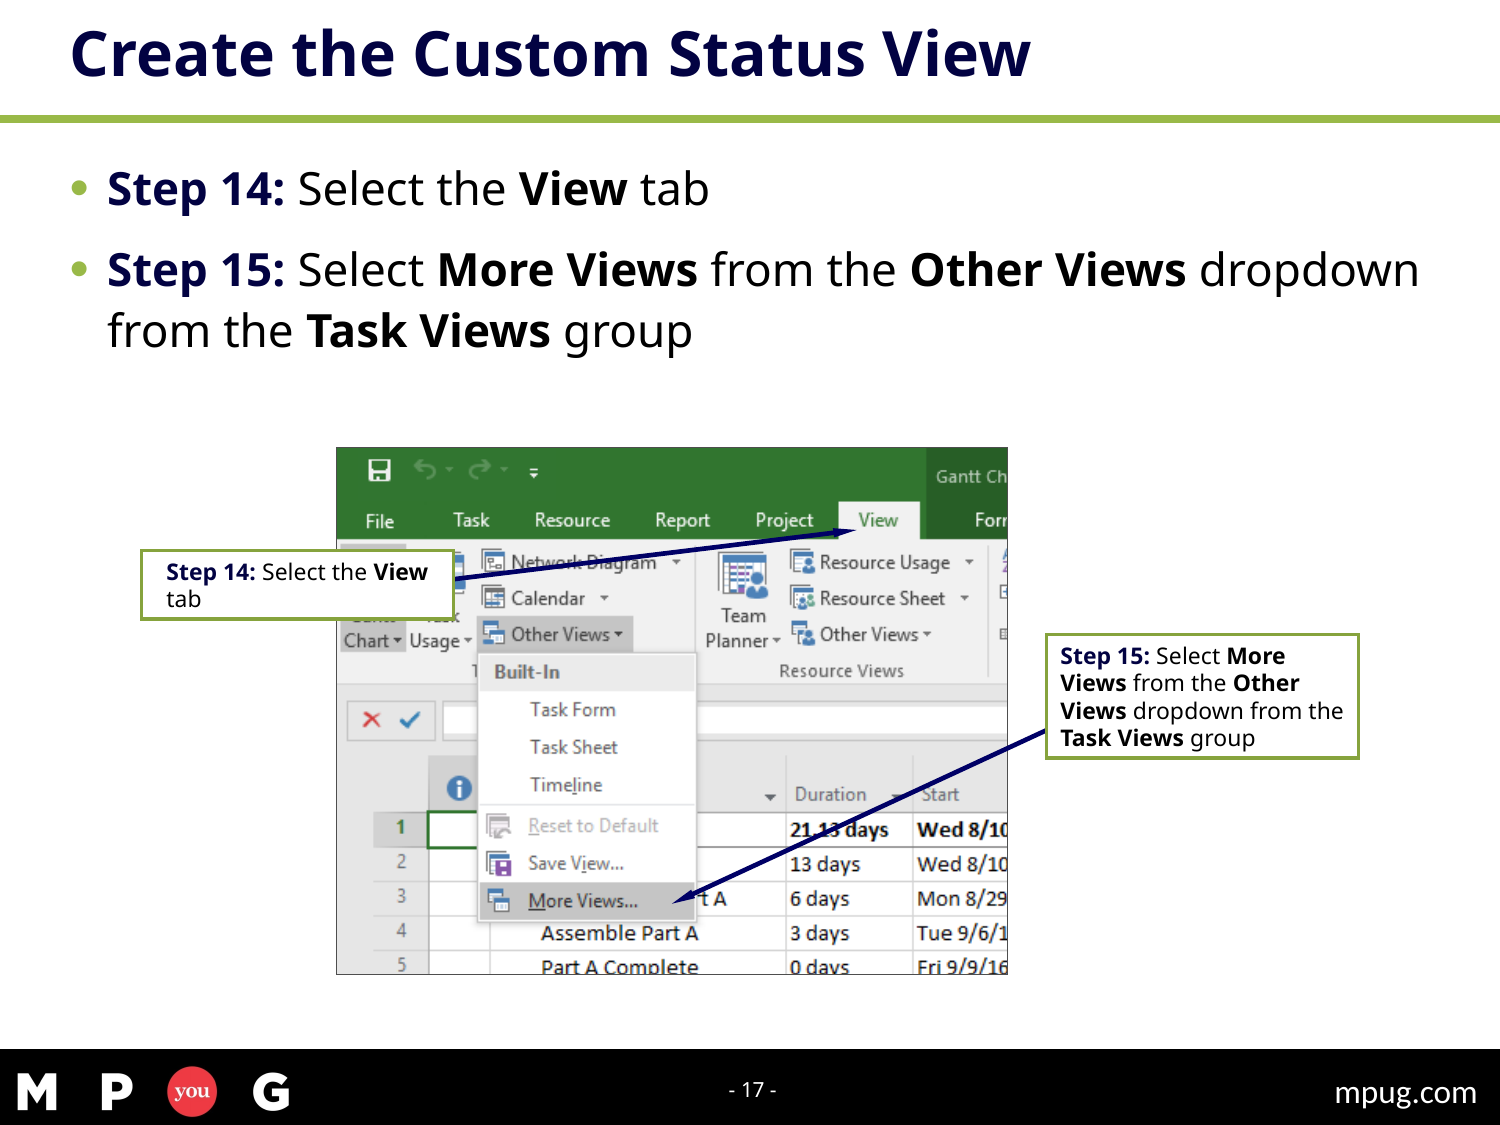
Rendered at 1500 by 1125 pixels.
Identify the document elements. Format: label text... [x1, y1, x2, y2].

title Create the Custom Status View [54, 0, 1447, 113]
list Step 14: Select the View tab Step 15: Select More Views from the Other Views dropdown from the Task Views group [54, 146, 1447, 940]
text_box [141, 447, 1359, 975]
slide_number - 17 - [658, 1060, 842, 1121]
picture [15, 1065, 291, 1119]
